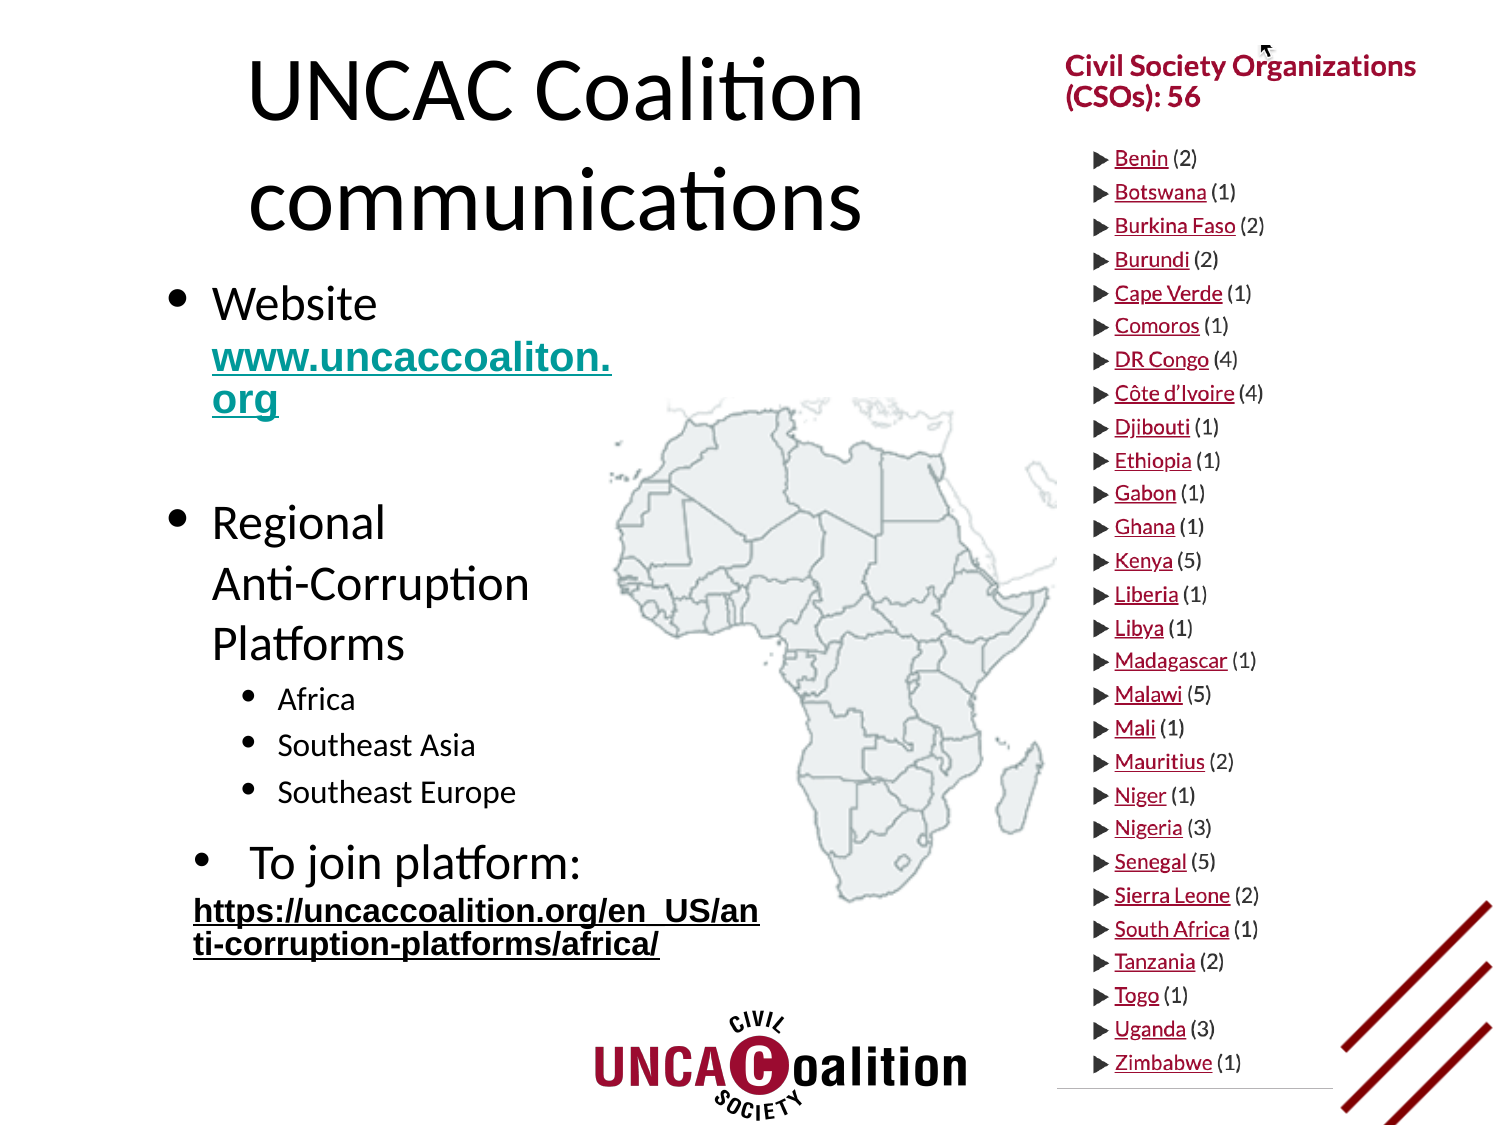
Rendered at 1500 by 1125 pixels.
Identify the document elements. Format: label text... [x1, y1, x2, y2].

picture [606, 44, 1500, 1125]
title UNCAC Coalition communications [75, 45, 1038, 233]
list Website www.uncaccoaliton.org Regional Anti-Corruption Platforms Africa Southeast Asia Southeast Europe [75, 262, 650, 675]
picture [587, 1004, 976, 1125]
text_box To join platform: https://uncaccoalition.org/en_US/anti-corruption-platforms/africa/ [28, 821, 778, 979]
